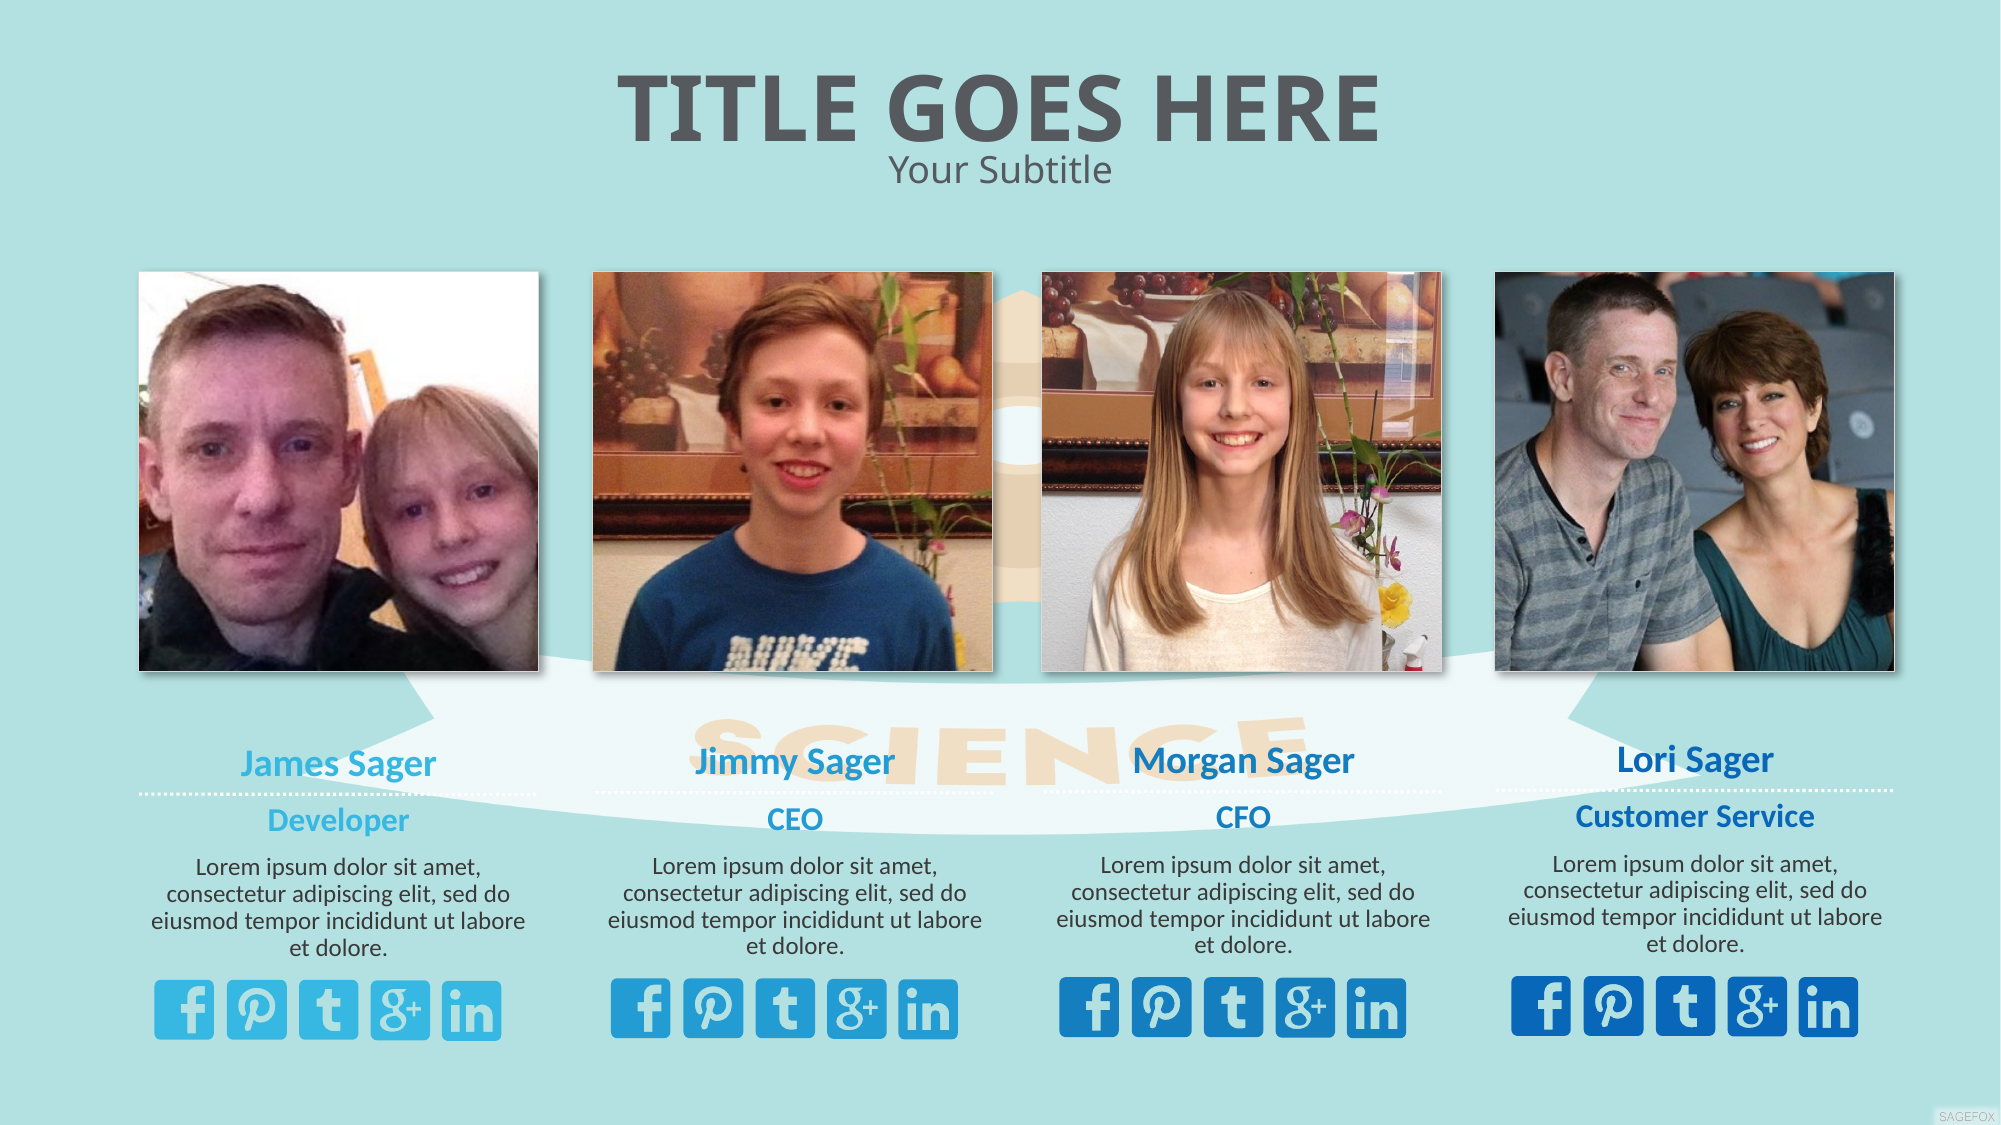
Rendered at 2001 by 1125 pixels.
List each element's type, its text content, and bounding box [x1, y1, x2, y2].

text_box CEO [620, 798, 971, 841]
text_box Lori Sager [1520, 738, 1871, 781]
text_box [138, 270, 540, 672]
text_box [548, 42, 1452, 199]
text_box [610, 978, 958, 1040]
text_box [1040, 270, 1442, 672]
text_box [1059, 977, 1407, 1039]
text_box [1494, 271, 1896, 673]
text_box Jimmy Sager [620, 740, 971, 784]
text_box [591, 270, 993, 672]
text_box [154, 979, 502, 1041]
text_box James Sager [163, 742, 514, 785]
text_box Lorem ipsum dolor sit amet, consectetur adipiscing elit, sed do eiusmod tempor incididunt ut labore et dolore. [138, 854, 539, 968]
text_box Developer [163, 799, 514, 842]
text_box Morgan Sager [1068, 739, 1419, 782]
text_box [1511, 976, 1859, 1038]
text_box Lorem ipsum dolor sit amet, consectetur adipiscing elit, sed do eiusmod tempor incididunt ut labore et dolore. [1495, 850, 1896, 964]
text_box Customer Service [1520, 796, 1871, 839]
text_box Lorem ipsum dolor sit amet, consectetur adipiscing elit, sed do eiusmod tempor incididunt ut labore et dolore. [1043, 851, 1444, 965]
text_box Lorem ipsum dolor sit amet, consectetur adipiscing elit, sed do eiusmod tempor incididunt ut labore et dolore. [595, 852, 996, 966]
text_box CFO [1068, 797, 1419, 840]
